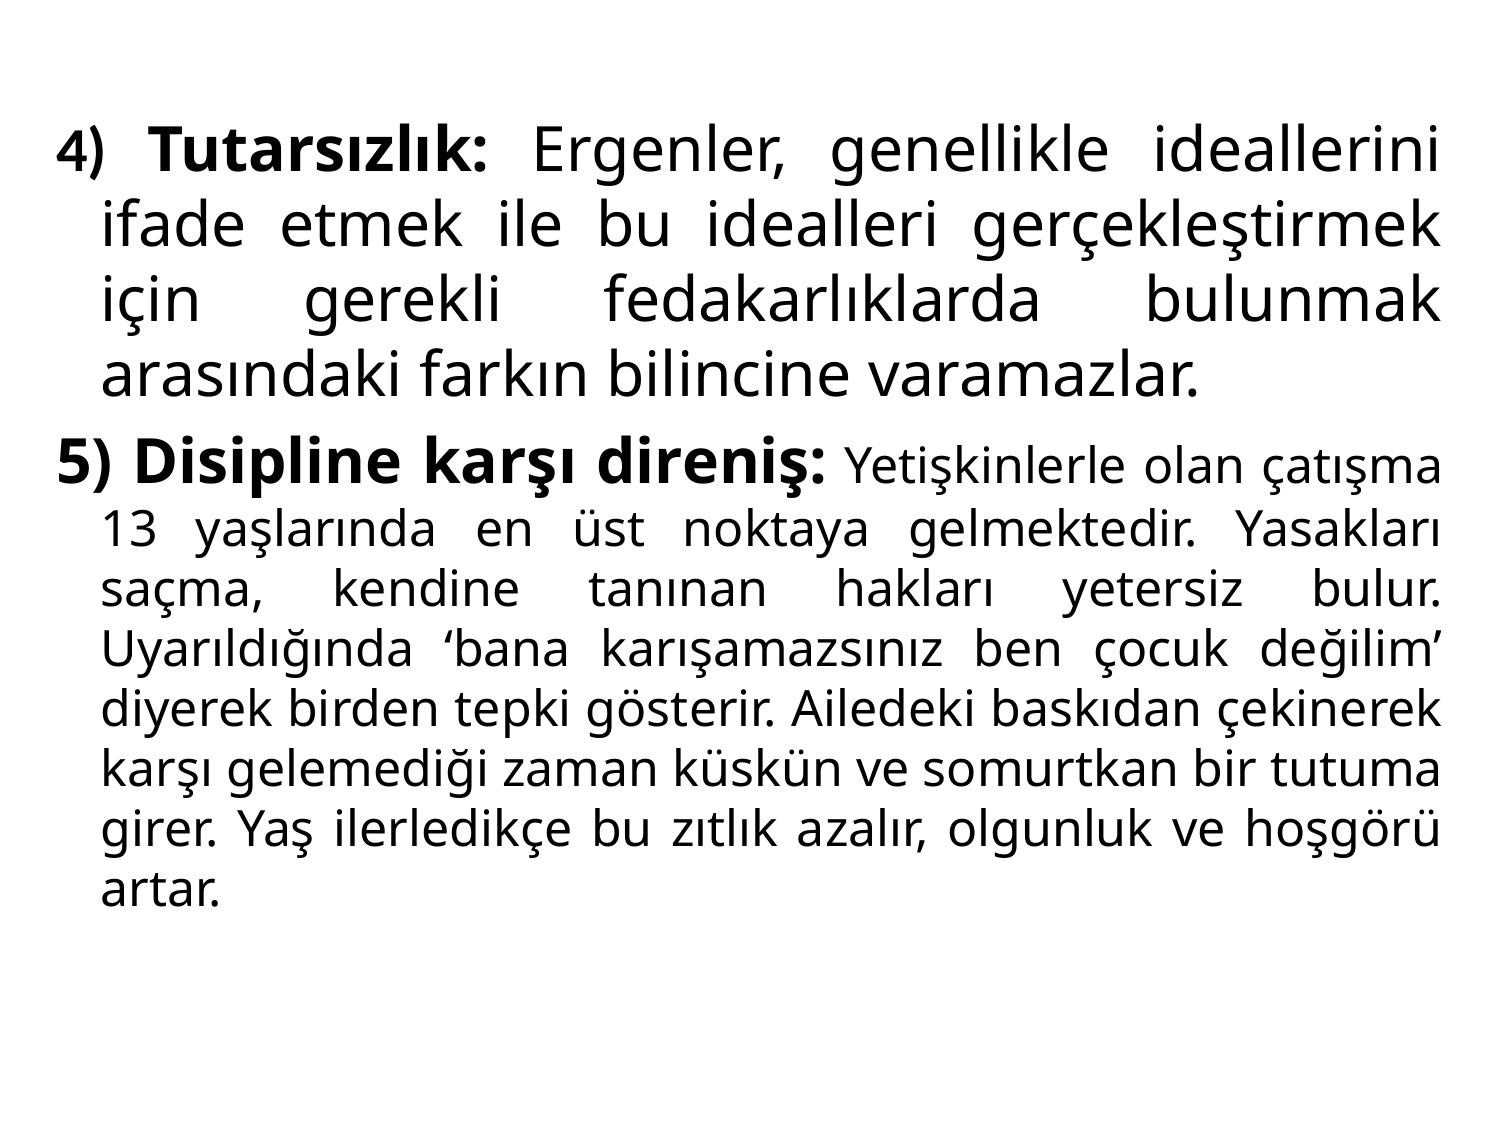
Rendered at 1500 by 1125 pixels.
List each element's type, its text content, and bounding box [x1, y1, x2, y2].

text_box 4) Tutarsızlık: Ergenler, genellikle ideallerini ifade etmek ile bu idealleri gerçekleştirmek için gerekli fedakarlıklarda bulunmak arasındaki farkın bilincine varamazlar. 5) Disipline karşı direniş: Yetişkinlerle olan çatışma 13 yaşlarında en üst noktaya gelmektedir. Yasakları saçma, kendine tanınan hakları yetersiz bulur. Uyarıldığında ‘bana karışamazsınız ben çocuk değilim’ diyerek birden tepki gösterir. Ailedeki baskıdan çekinerek karşı gelemediği zaman küskün ve somurtkan bir tutuma girer. Yaş ilerledikçe bu zıtlık azalır, olgunluk ve hoşgörü artar. [41, 101, 1459, 1012]
